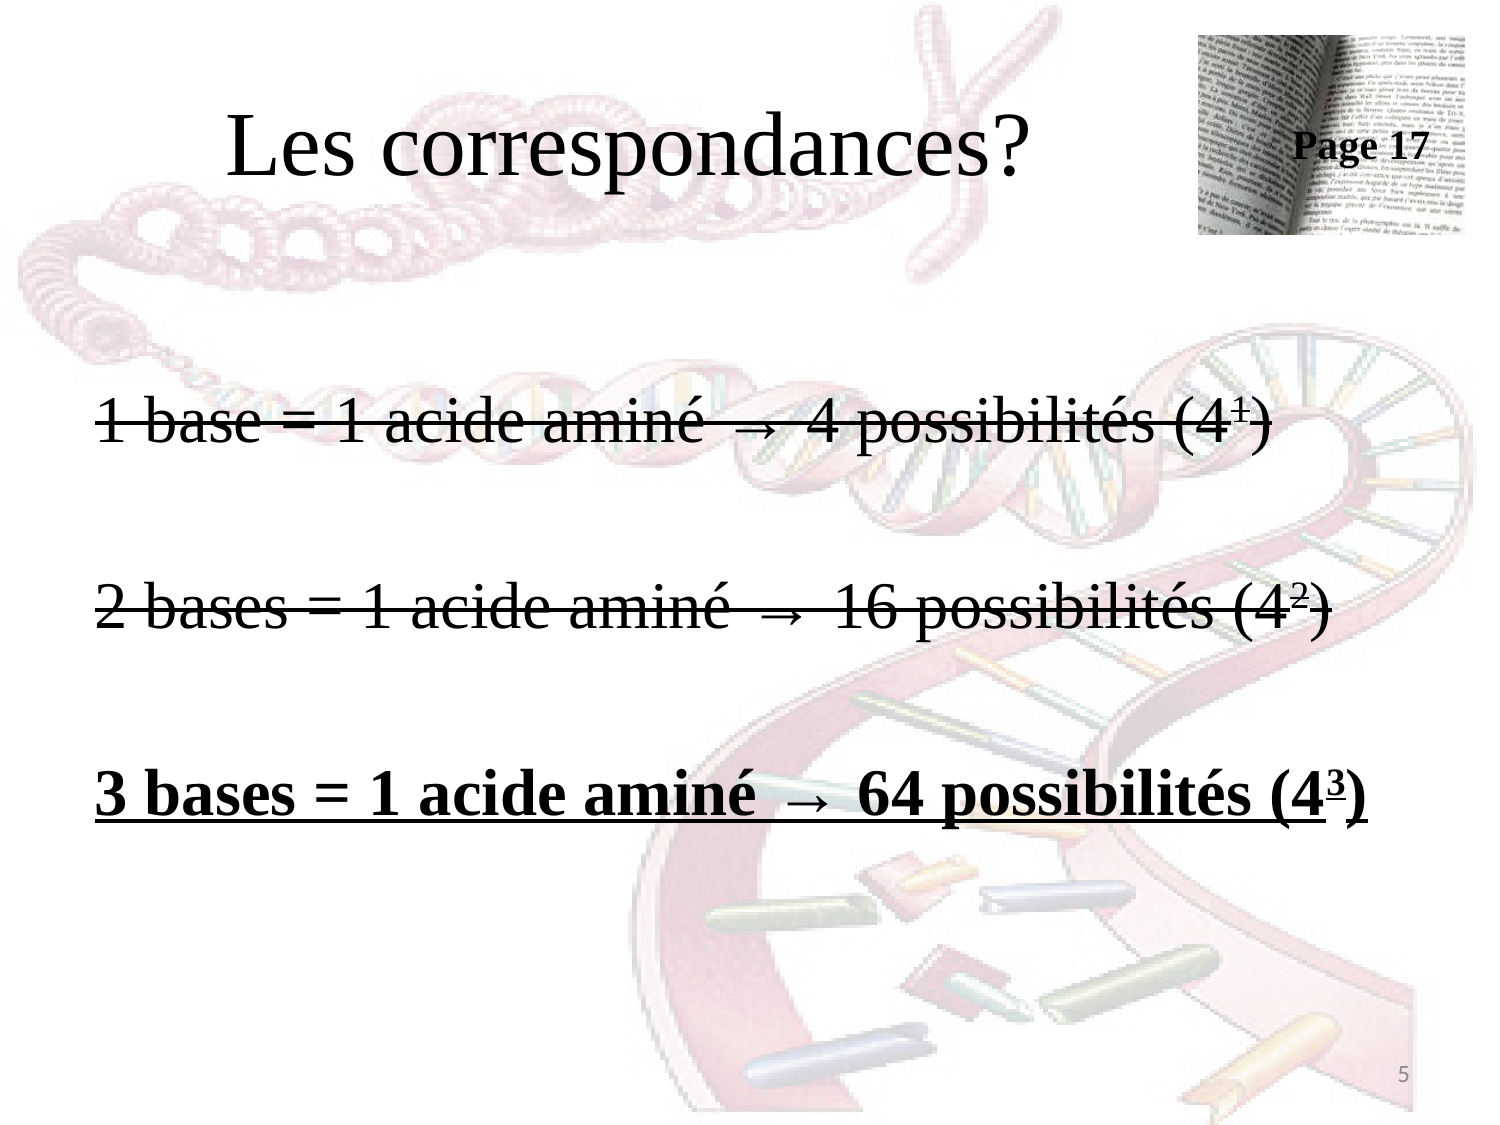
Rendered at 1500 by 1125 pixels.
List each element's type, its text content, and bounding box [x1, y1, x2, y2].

picture [1198, 34, 1466, 235]
list 1 base = 1 acide aminé → 4 possibilités (41) 2 bases = 1 acide aminé → 16 possibilités (42) 3 bases = 1 acide aminé → 64 possibilités (43) [23, 367, 1489, 926]
text_box Page 17 [1470, 110, 1477, 175]
slide_number 5 [1074, 1042, 1425, 1103]
title Les correspondances? [75, 45, 1184, 233]
